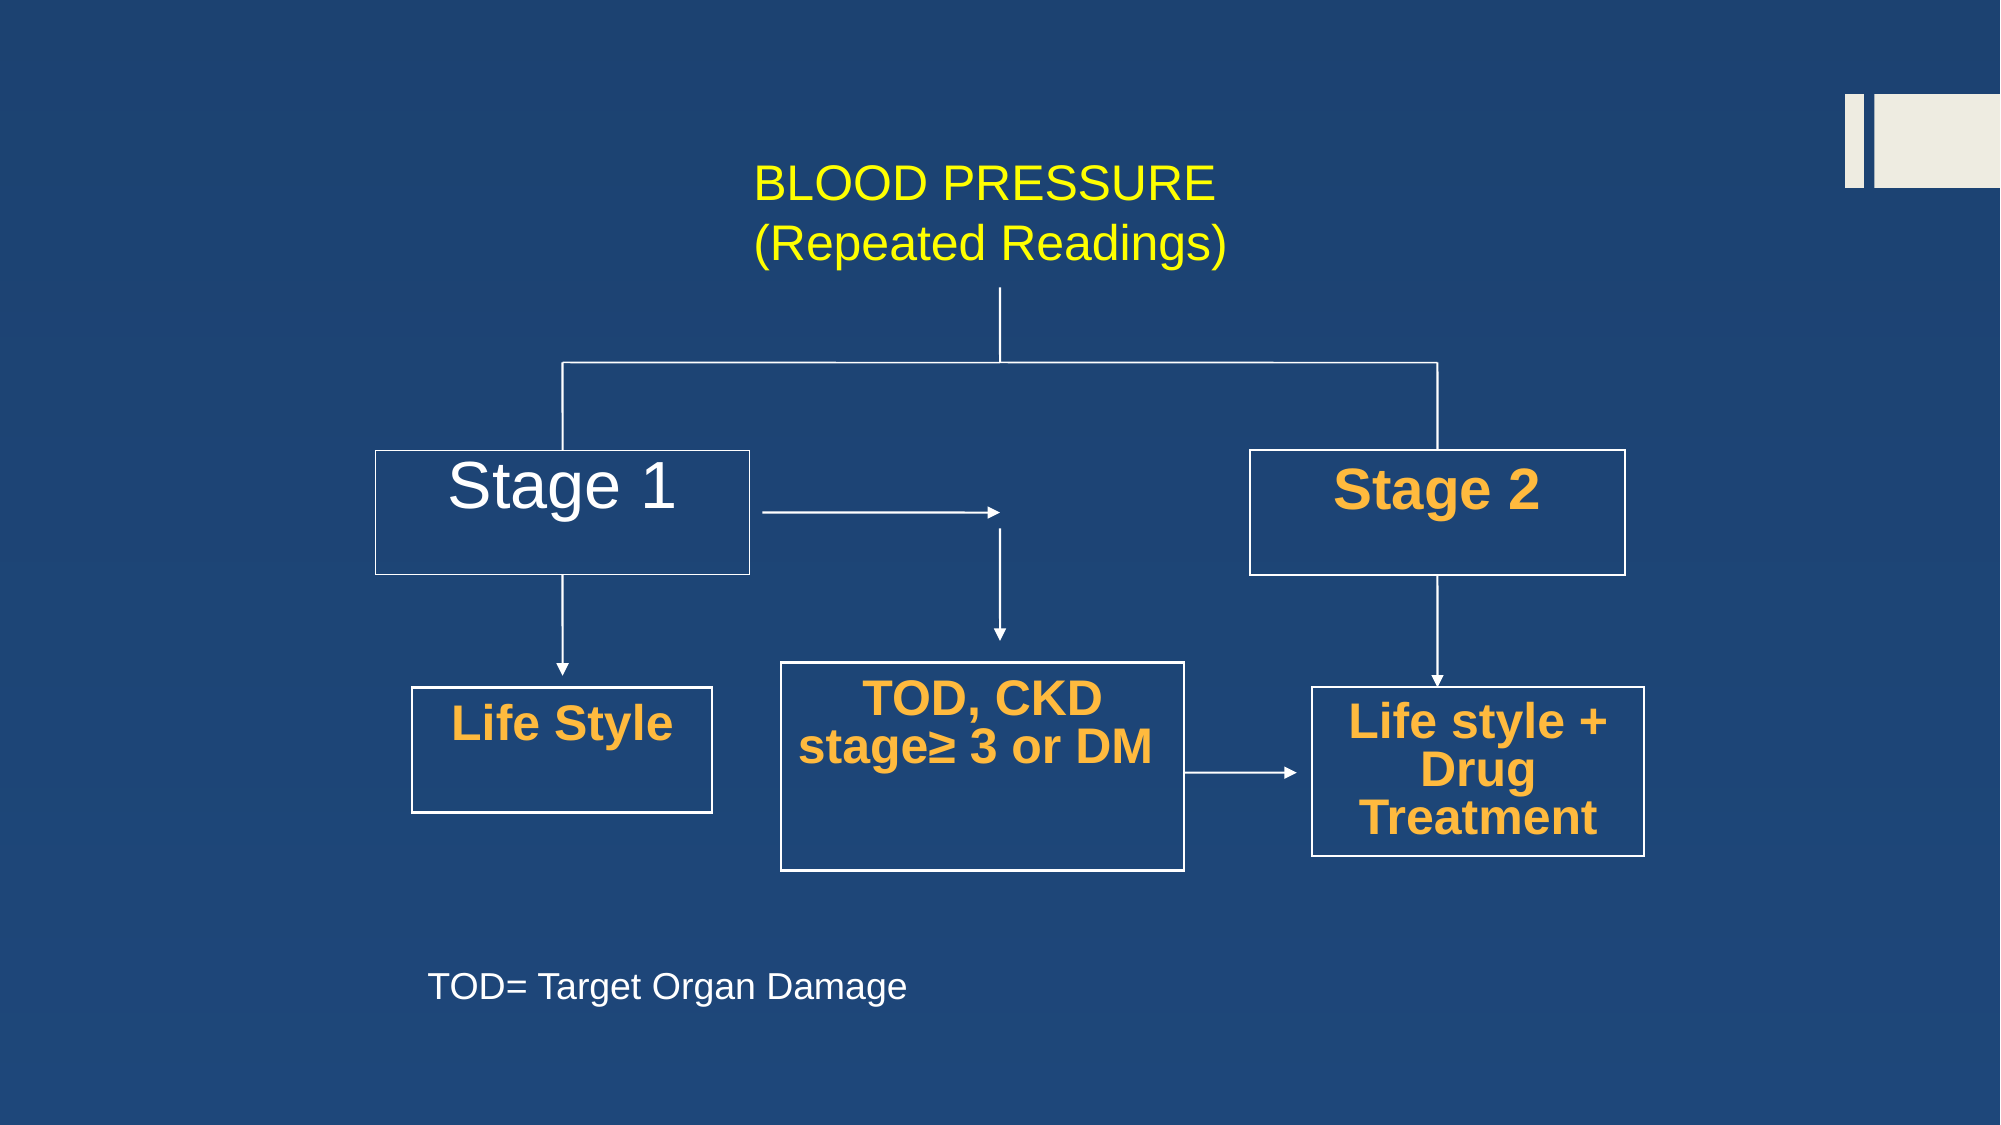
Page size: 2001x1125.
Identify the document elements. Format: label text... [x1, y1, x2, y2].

subtitle Stage 1 [375, 450, 750, 575]
text_box [1185, 766, 1297, 779]
text_box TOD= Target Organ Damage [412, 954, 1000, 1015]
text_box [556, 574, 569, 676]
text_box Stage 2 [1249, 450, 1625, 575]
text_box TOD, CKD stage≥ 3 or DM [780, 662, 1185, 871]
text_box Life style + Drug Treatment [1312, 687, 1645, 857]
text_box [762, 506, 1000, 519]
text_box [993, 528, 1007, 641]
title BLOOD PRESSURE (Repeated Readings) [738, 37, 1724, 279]
text_box Life Style [412, 687, 713, 813]
text_box [1431, 574, 1444, 687]
